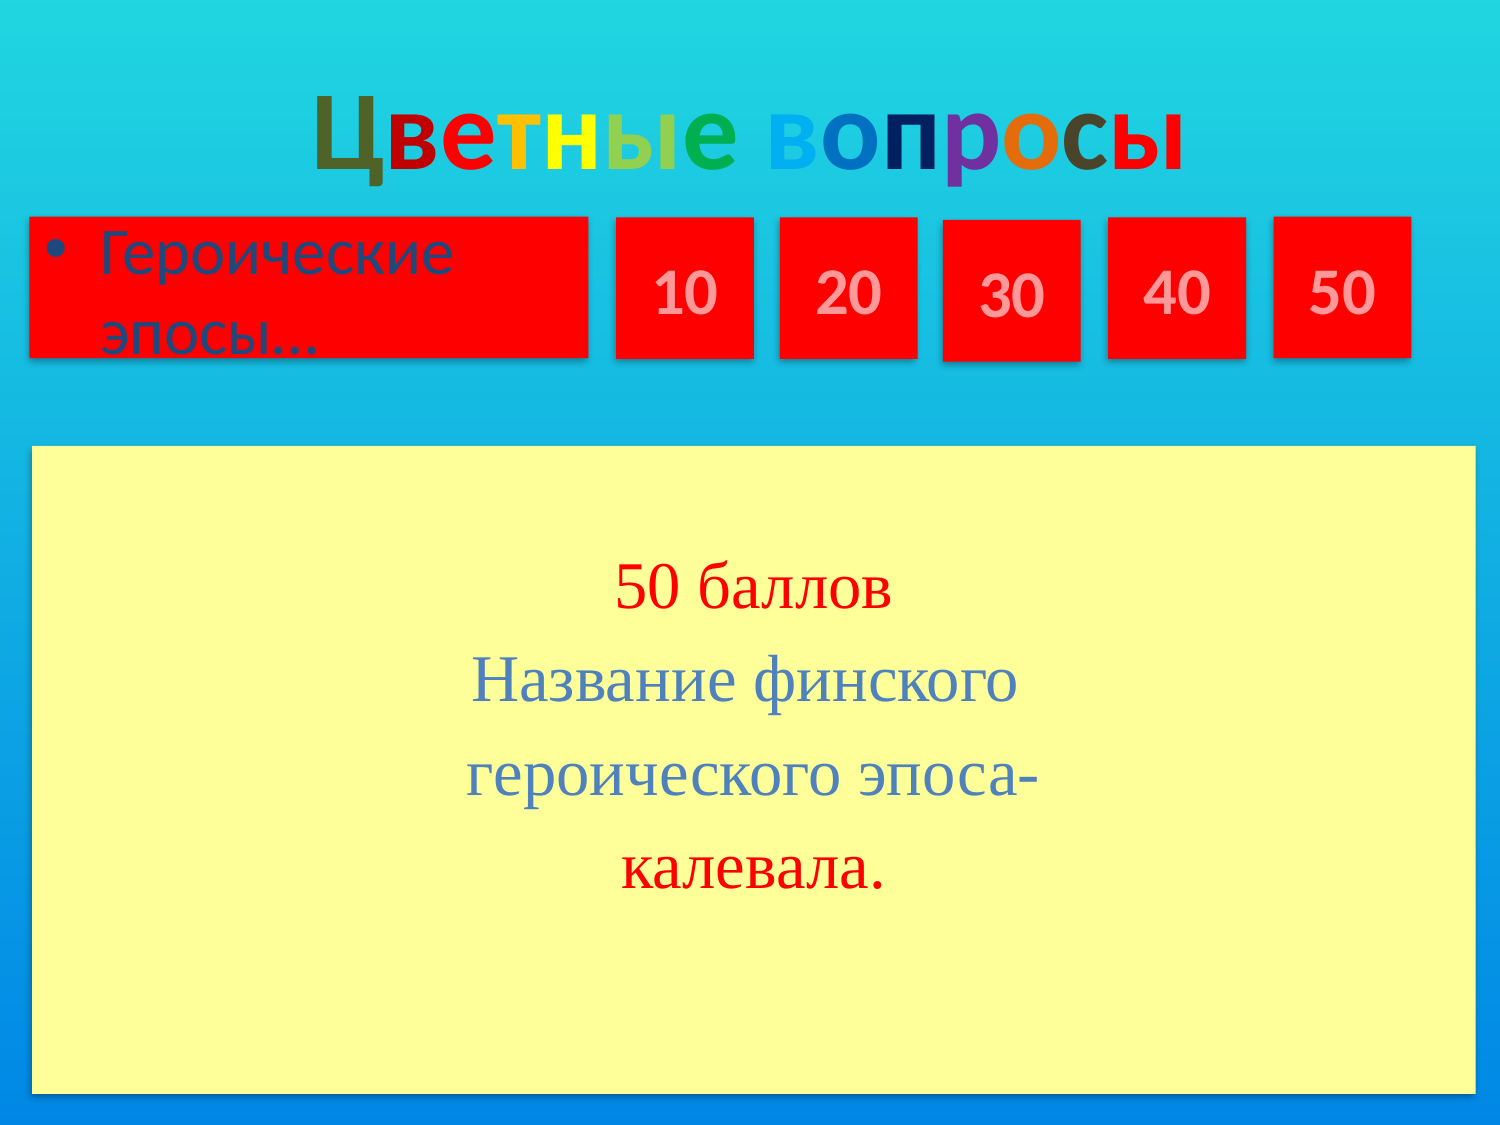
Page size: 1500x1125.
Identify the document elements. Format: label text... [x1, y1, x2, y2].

text_box 30 [942, 219, 1081, 362]
text_box 40 [1108, 217, 1247, 359]
text_box Героические эпосы… [29, 216, 589, 359]
text_box 20 [779, 217, 918, 359]
text_box 50 баллов Название финского героического эпоса- калевала. [32, 445, 1476, 1094]
text_box 10 [616, 217, 754, 359]
text_box 50 [1273, 216, 1412, 359]
title Цветные вопросы [74, 30, 1426, 219]
